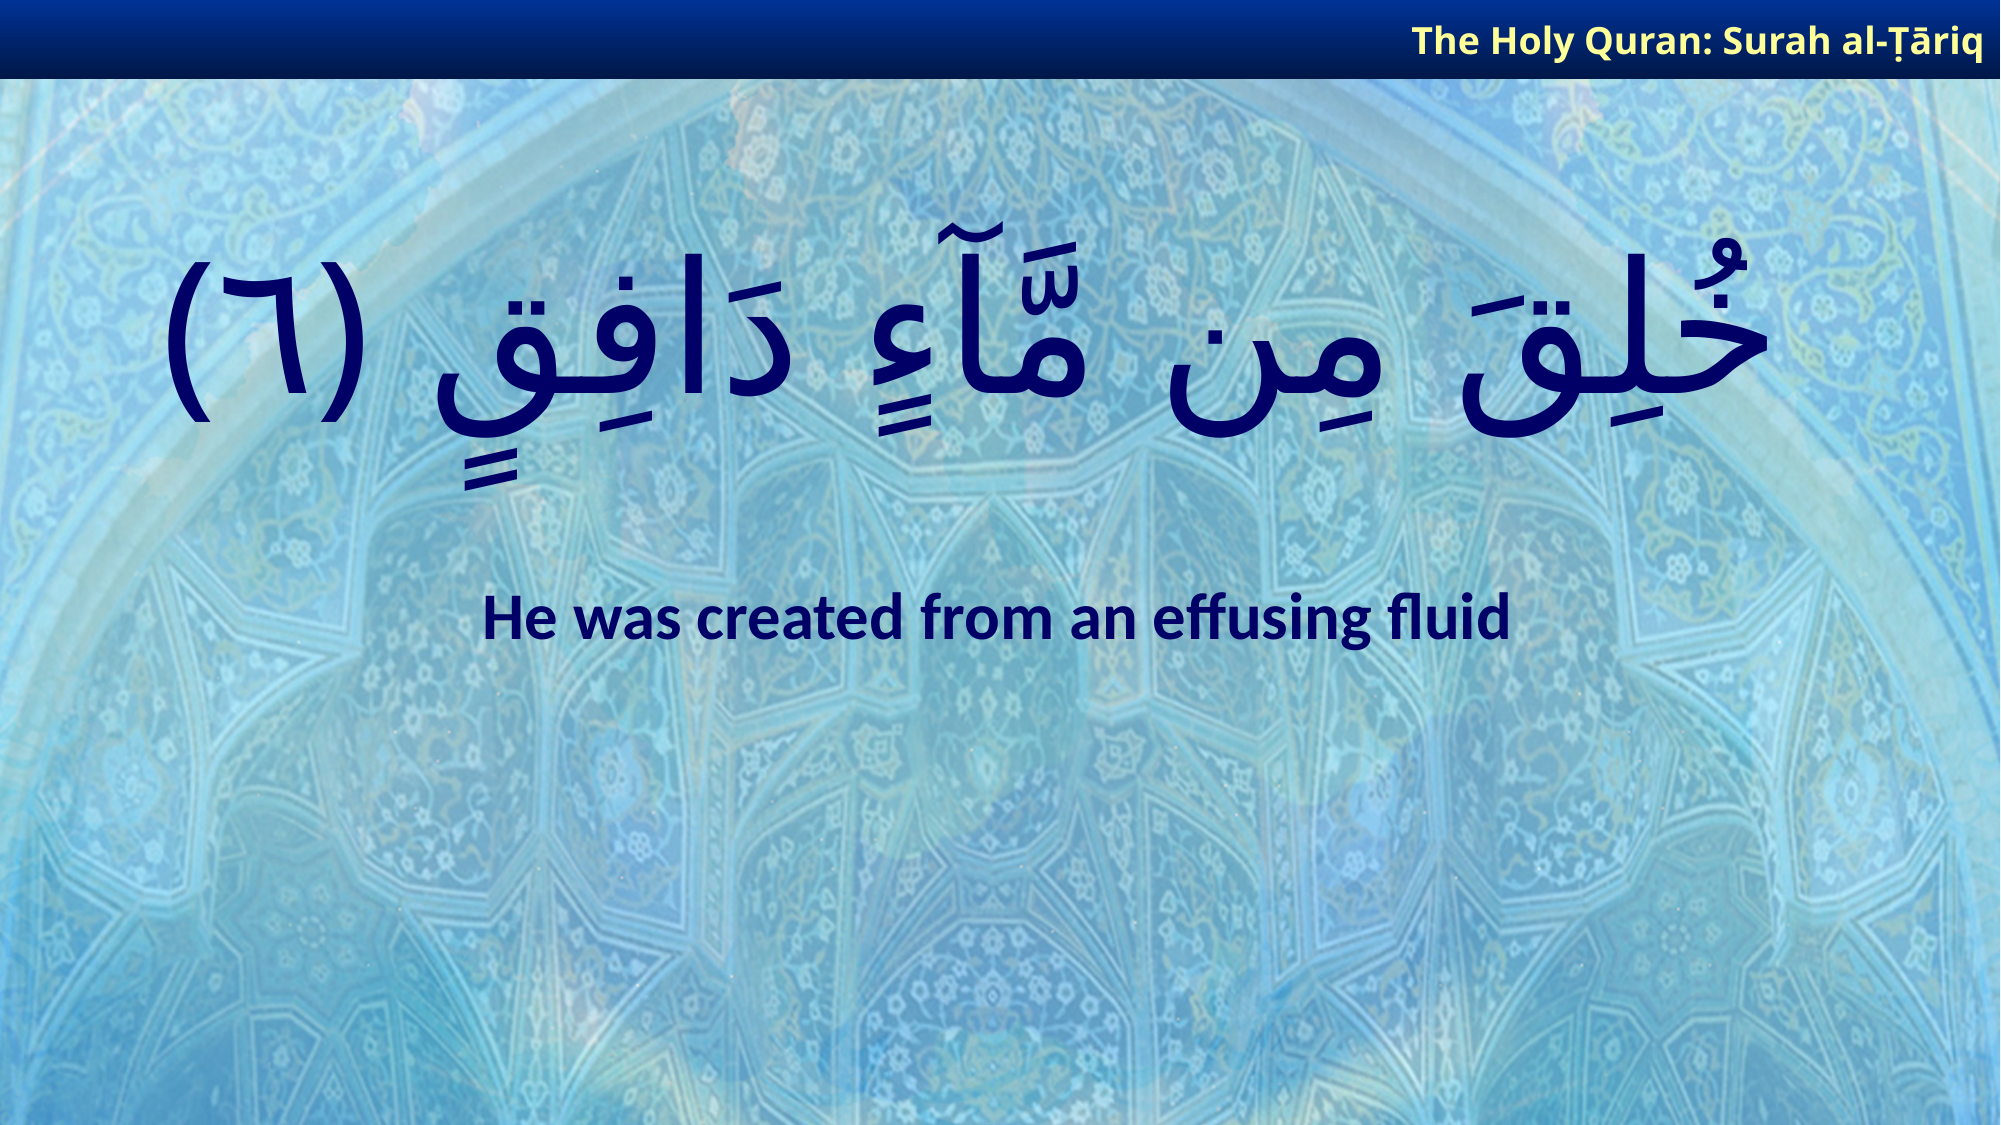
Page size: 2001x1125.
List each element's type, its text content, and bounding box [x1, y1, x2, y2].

subtitle He was created from an effusing fluid [7, 574, 1989, 862]
title خُلِقَ مِن مَّآءٍ دَافِقٍ ﴿٦﴾ [0, 231, 2000, 473]
picture [0, 0, 2001, 1125]
text_box The Holy Quran: Surah al-Ṭāriq [0, 0, 2000, 79]
